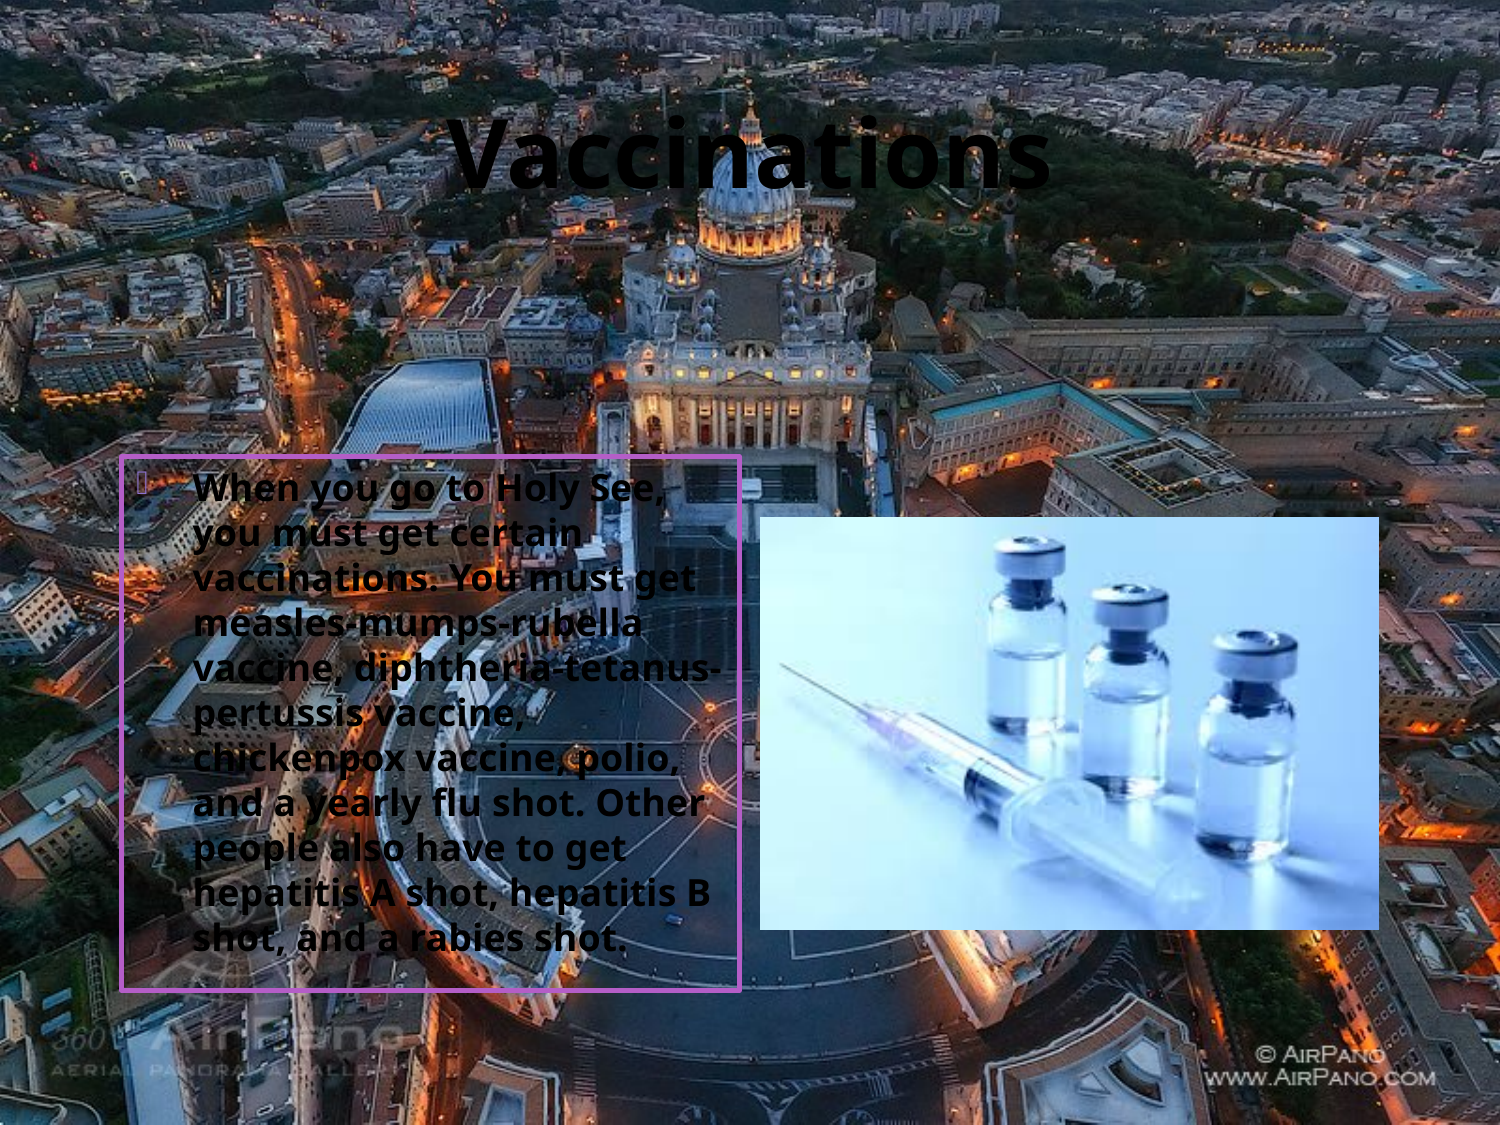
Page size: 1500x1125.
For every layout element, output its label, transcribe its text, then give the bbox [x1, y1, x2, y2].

picture [0, 0, 1500, 1125]
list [759, 456, 1379, 991]
list When you go to Holy See, you must get certain vaccinations. You must get measles-mumps-rubella vaccine, diphtheria-tetanus-pertussis vaccine, chickenpox vaccine, polio, and a yearly flu shot. Other people also have to get hepatitis A shot, hepatitis B shot, and a rabies shot. [119, 454, 733, 993]
title Vaccinations [75, 56, 1425, 245]
